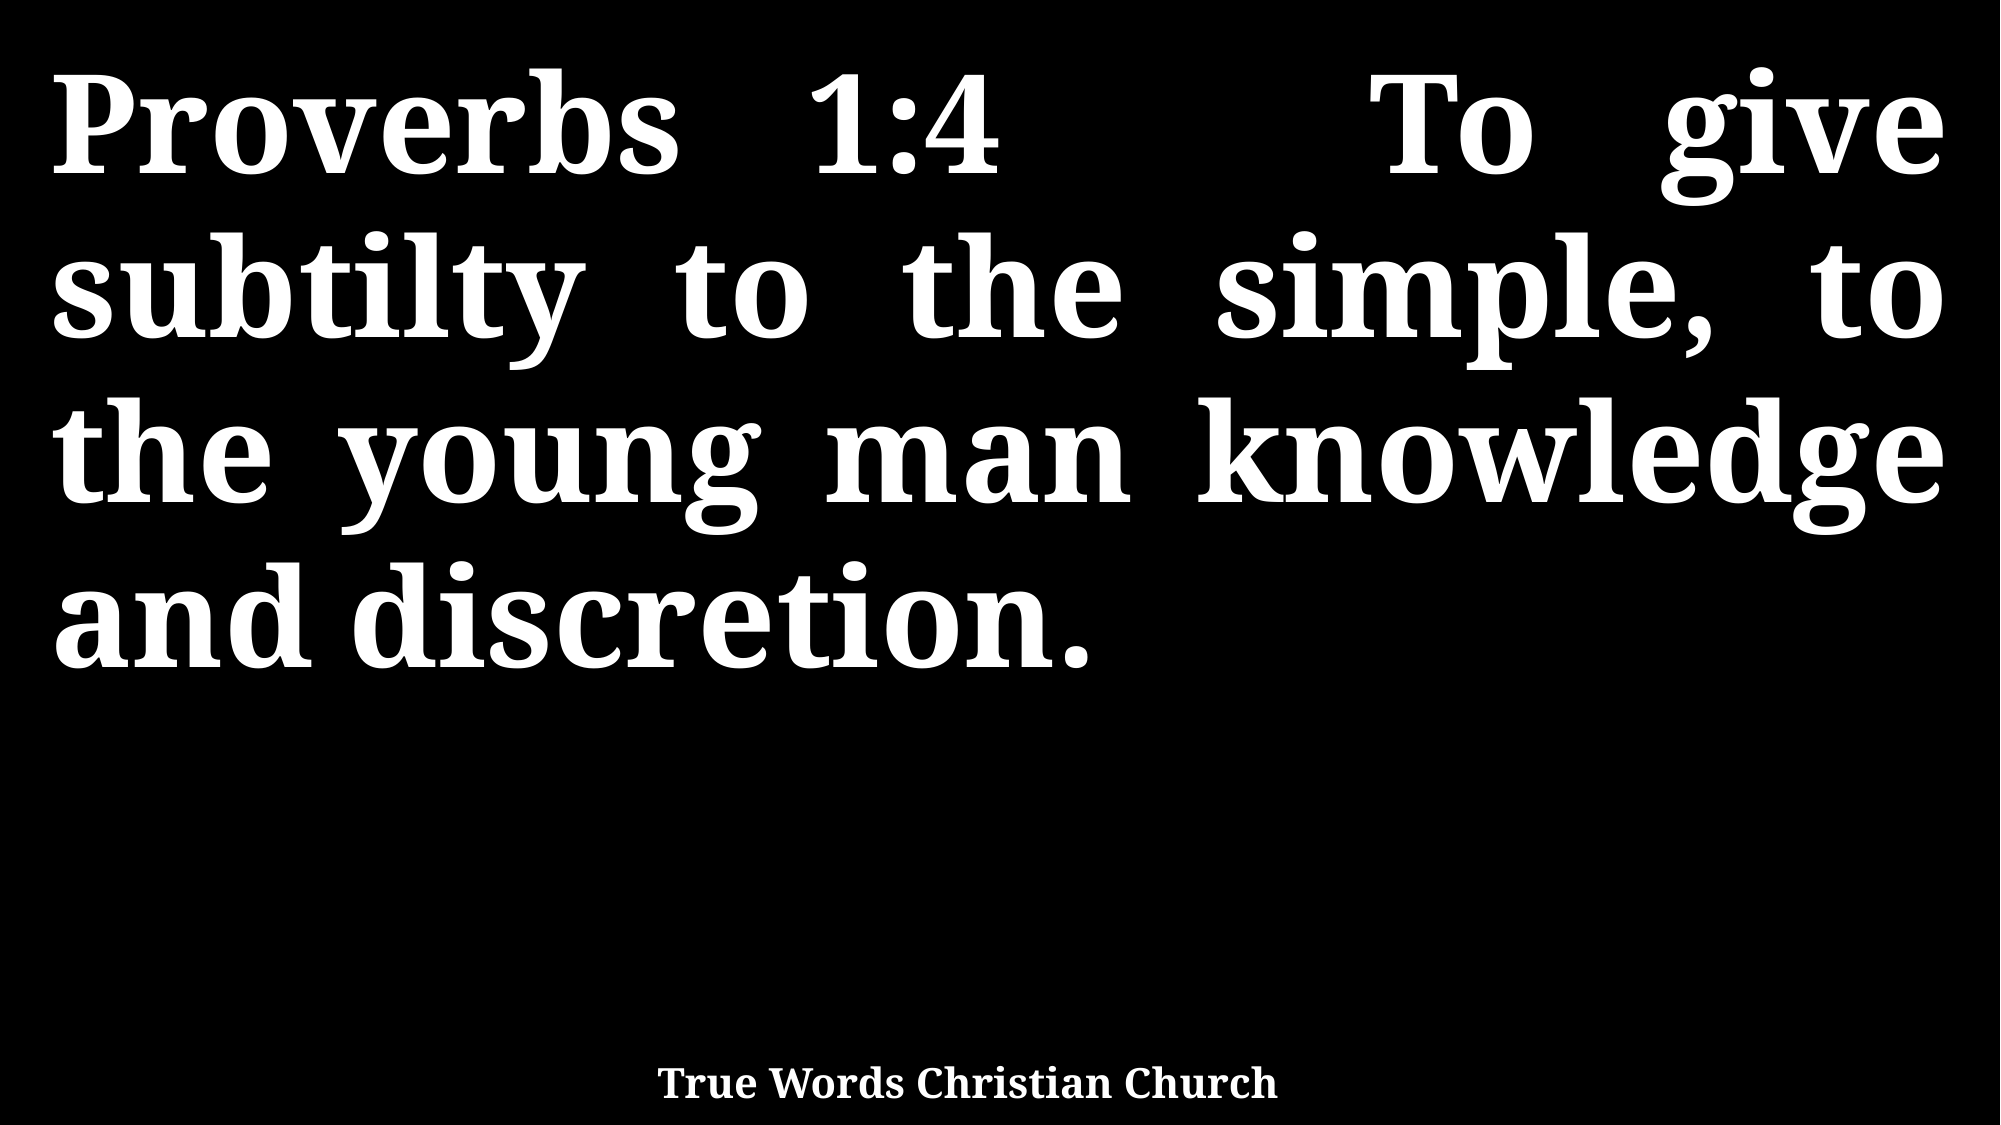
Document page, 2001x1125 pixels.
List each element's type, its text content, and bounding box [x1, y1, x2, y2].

text_box True Words Christian Church [642, 1049, 1294, 1114]
text_box Proverbs 1:4 To give subtilty to the simple, to the young man knowledge and discretion. [35, 28, 1965, 703]
